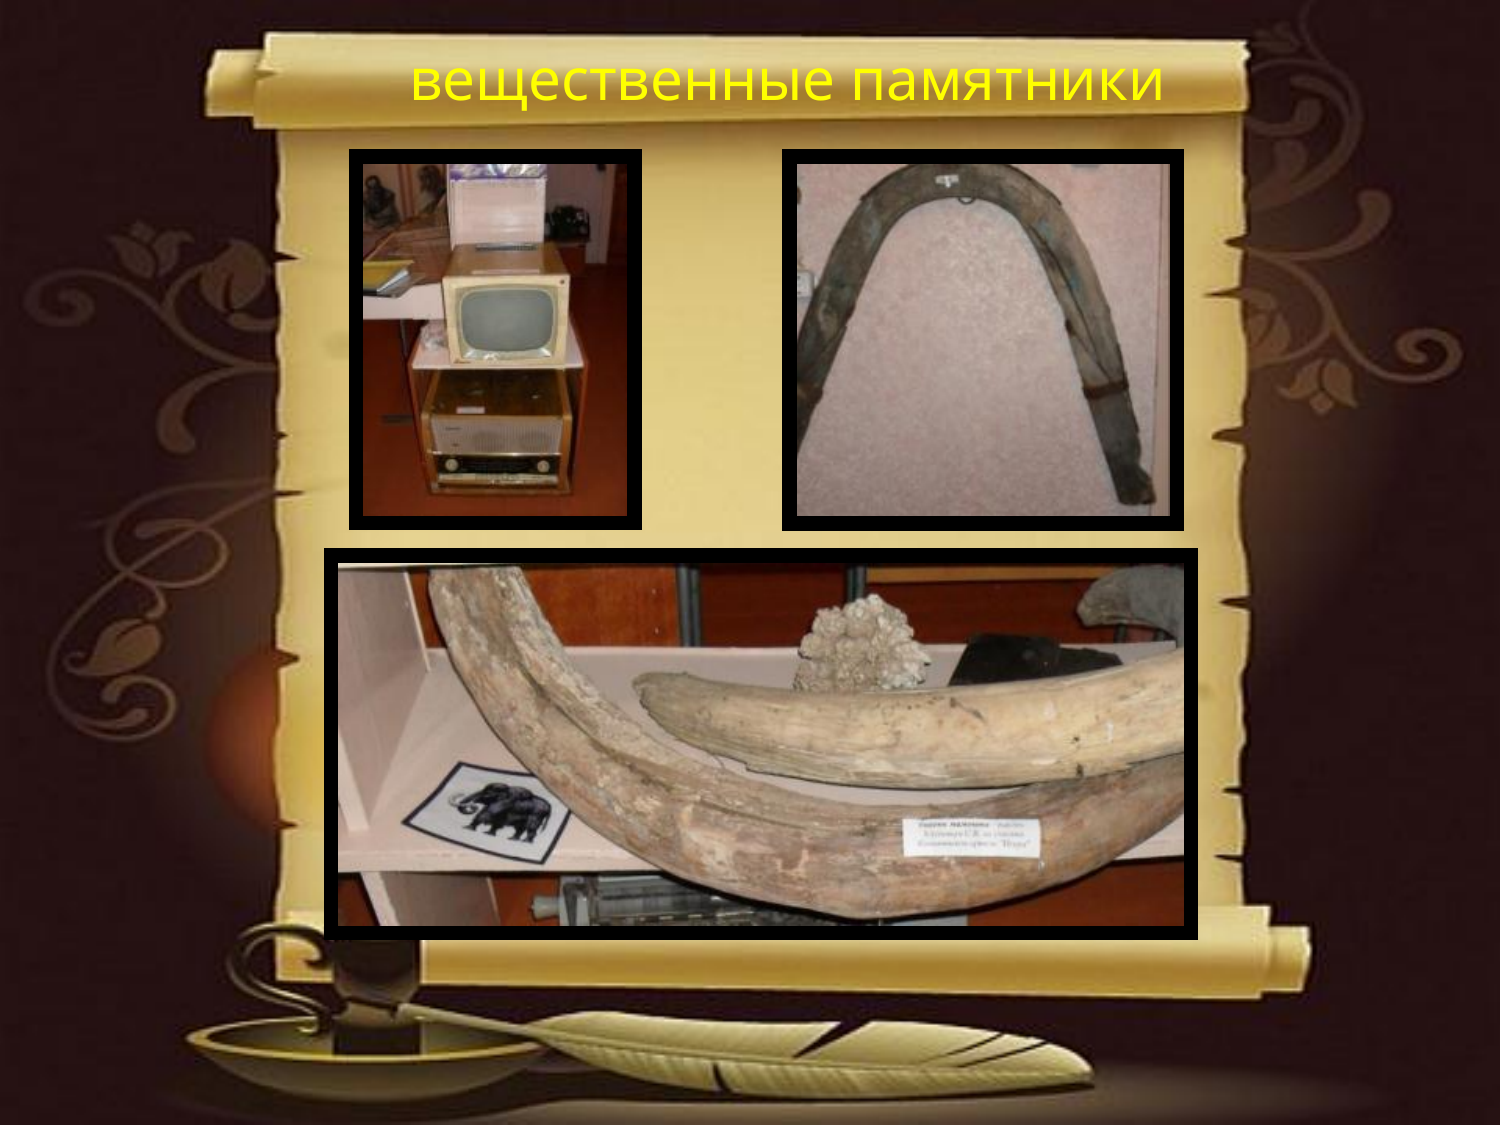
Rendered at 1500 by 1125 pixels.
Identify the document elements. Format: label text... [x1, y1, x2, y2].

picture [0, 0, 1500, 1125]
text_box вещественные памятники [379, 35, 1181, 120]
